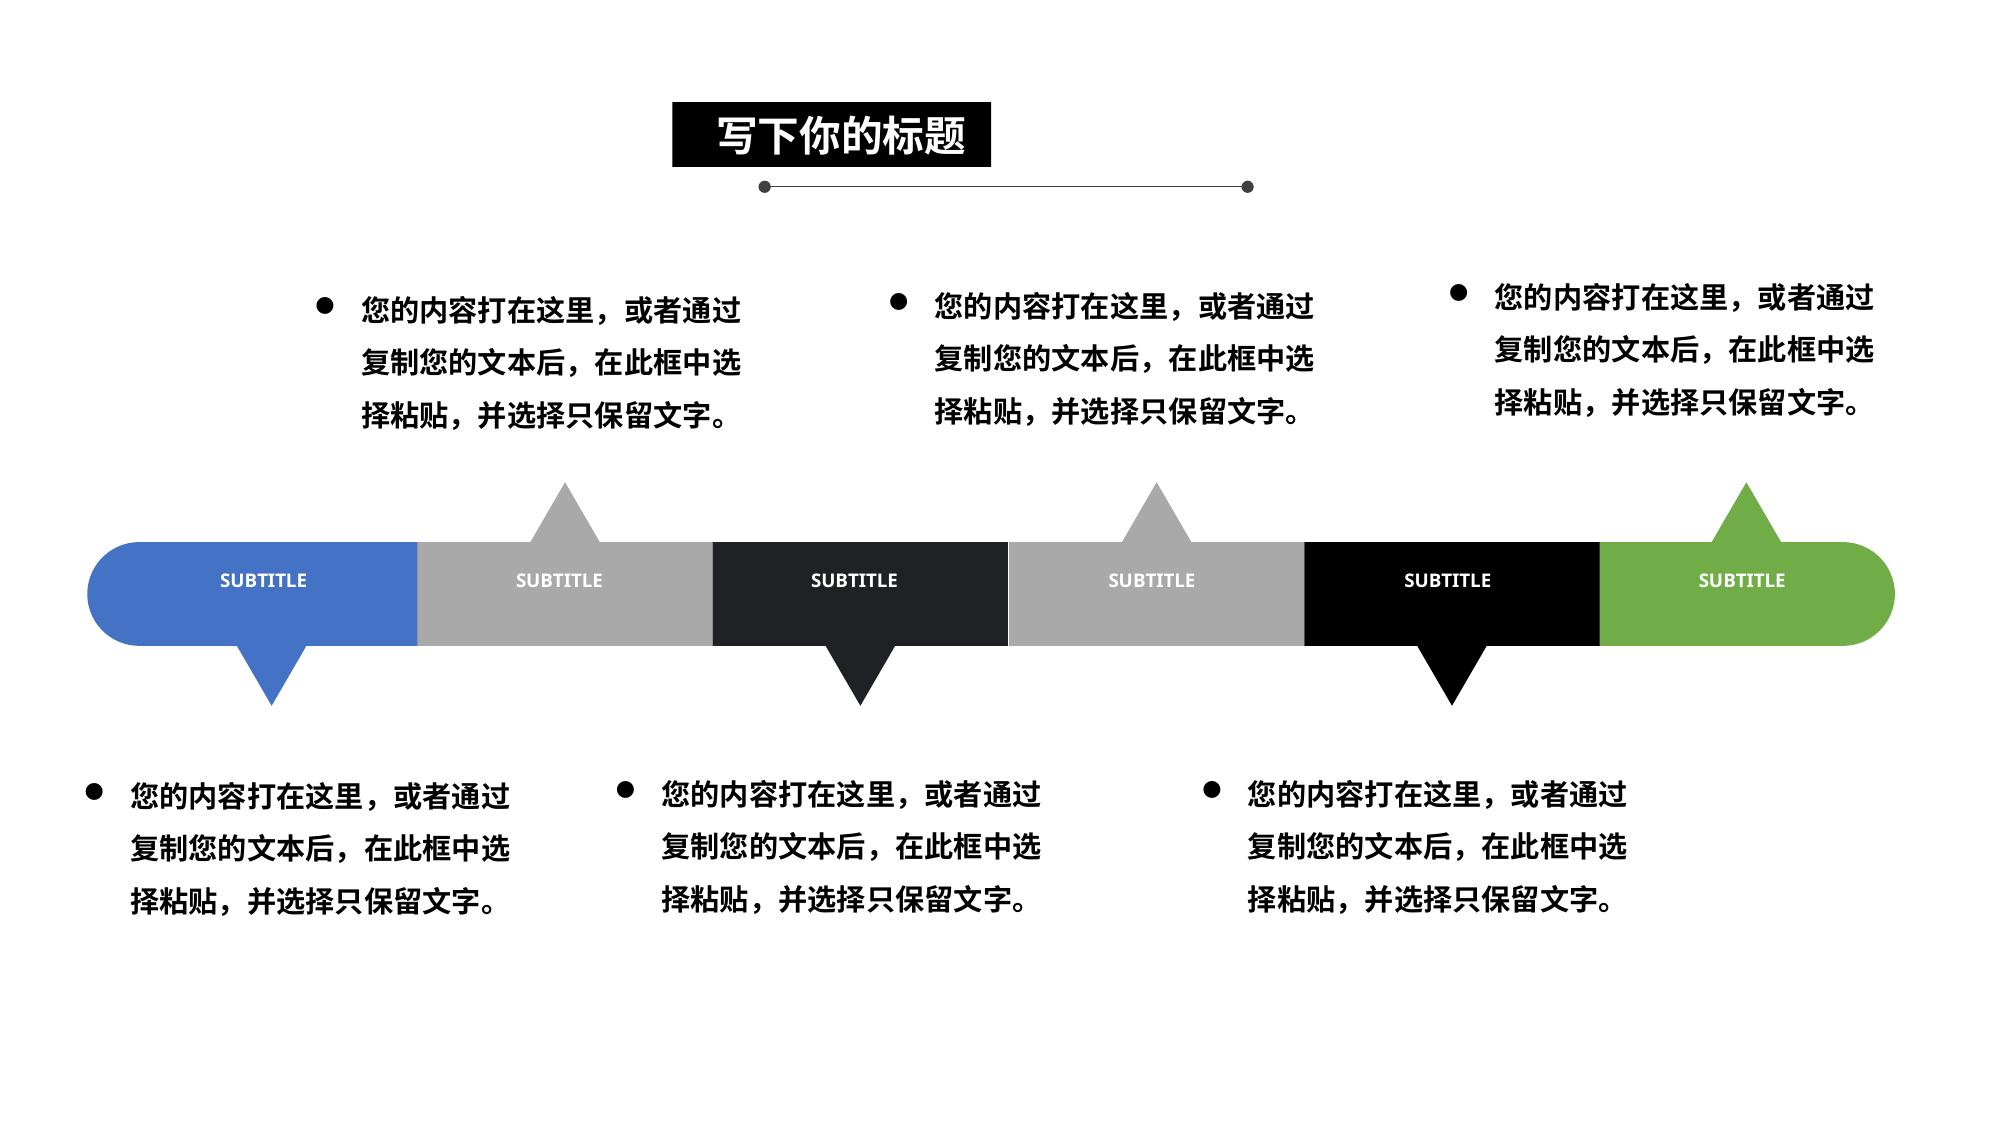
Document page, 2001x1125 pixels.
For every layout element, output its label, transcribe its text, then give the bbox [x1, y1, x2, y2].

text_box 您的内容打在这里，或者通过复制您的文本后，在此框中选择粘贴，并选择只保留文字。 [299, 267, 762, 440]
text_box 您的内容打在这里，或者通过复制您的文本后，在此框中选择粘贴，并选择只保留文字。 [68, 753, 531, 926]
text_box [668, 102, 1248, 187]
text_box 您的内容打在这里，或者通过复制您的文本后，在此框中选择粘贴，并选择只保留文字。 [1186, 751, 1649, 924]
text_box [87, 482, 1895, 706]
text_box 您的内容打在这里，或者通过复制您的文本后，在此框中选择粘贴，并选择只保留文字。 [1433, 254, 1895, 427]
text_box 您的内容打在这里，或者通过复制您的文本后，在此框中选择粘贴，并选择只保留文字。 [599, 751, 1062, 924]
text_box 您的内容打在这里，或者通过复制您的文本后，在此框中选择粘贴，并选择只保留文字。 [873, 263, 1335, 436]
